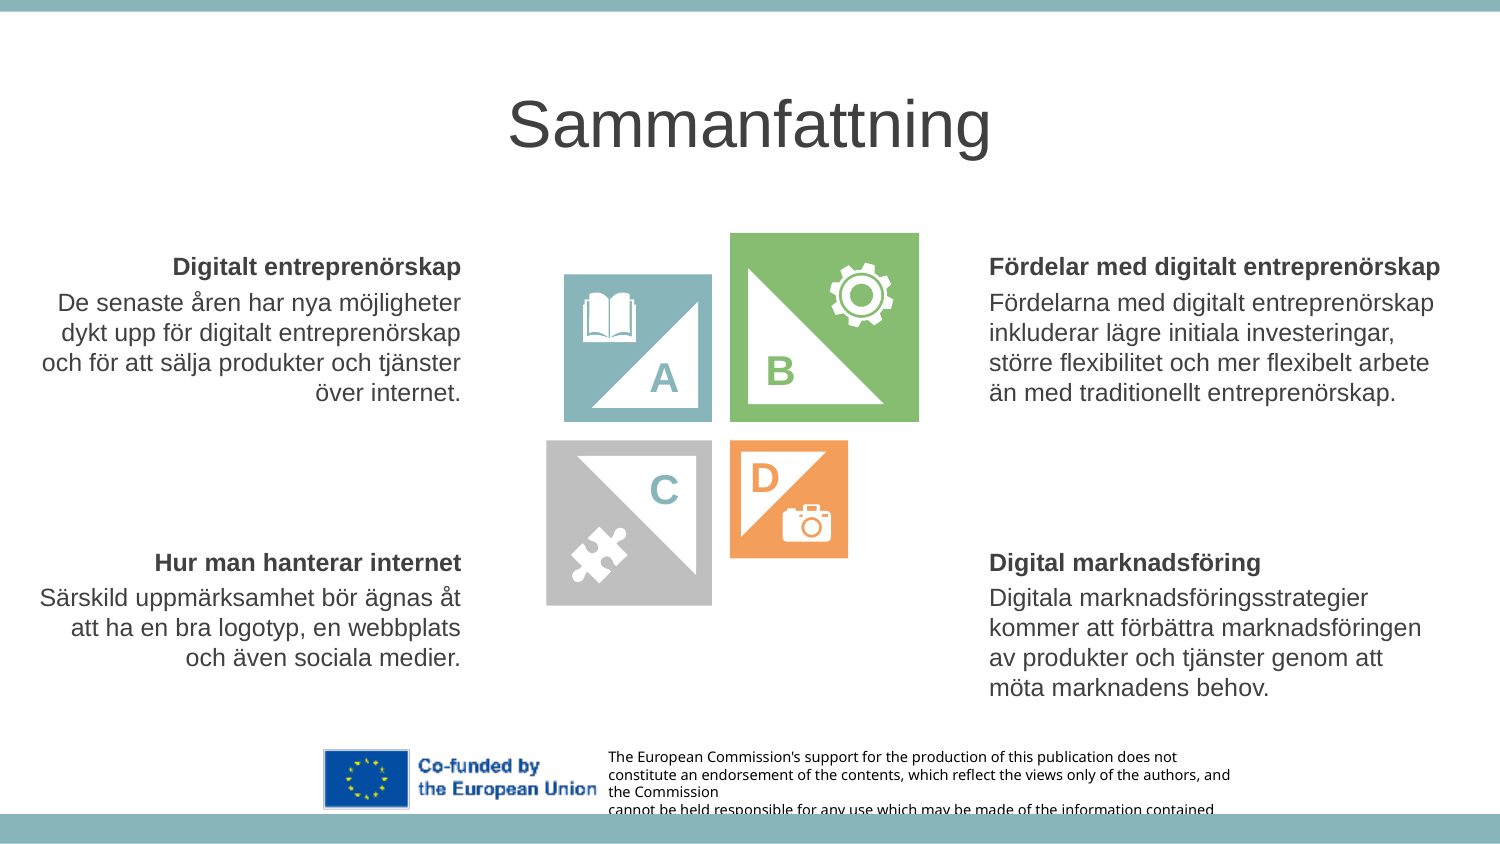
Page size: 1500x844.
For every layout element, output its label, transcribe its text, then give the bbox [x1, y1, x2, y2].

picture [322, 748, 618, 811]
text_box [729, 440, 849, 559]
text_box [17, 538, 477, 681]
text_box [974, 538, 1459, 711]
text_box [563, 273, 713, 423]
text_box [729, 232, 920, 423]
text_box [0, 243, 477, 416]
list Sammanfattning [0, 73, 1500, 168]
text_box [546, 440, 713, 606]
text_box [974, 243, 1477, 416]
